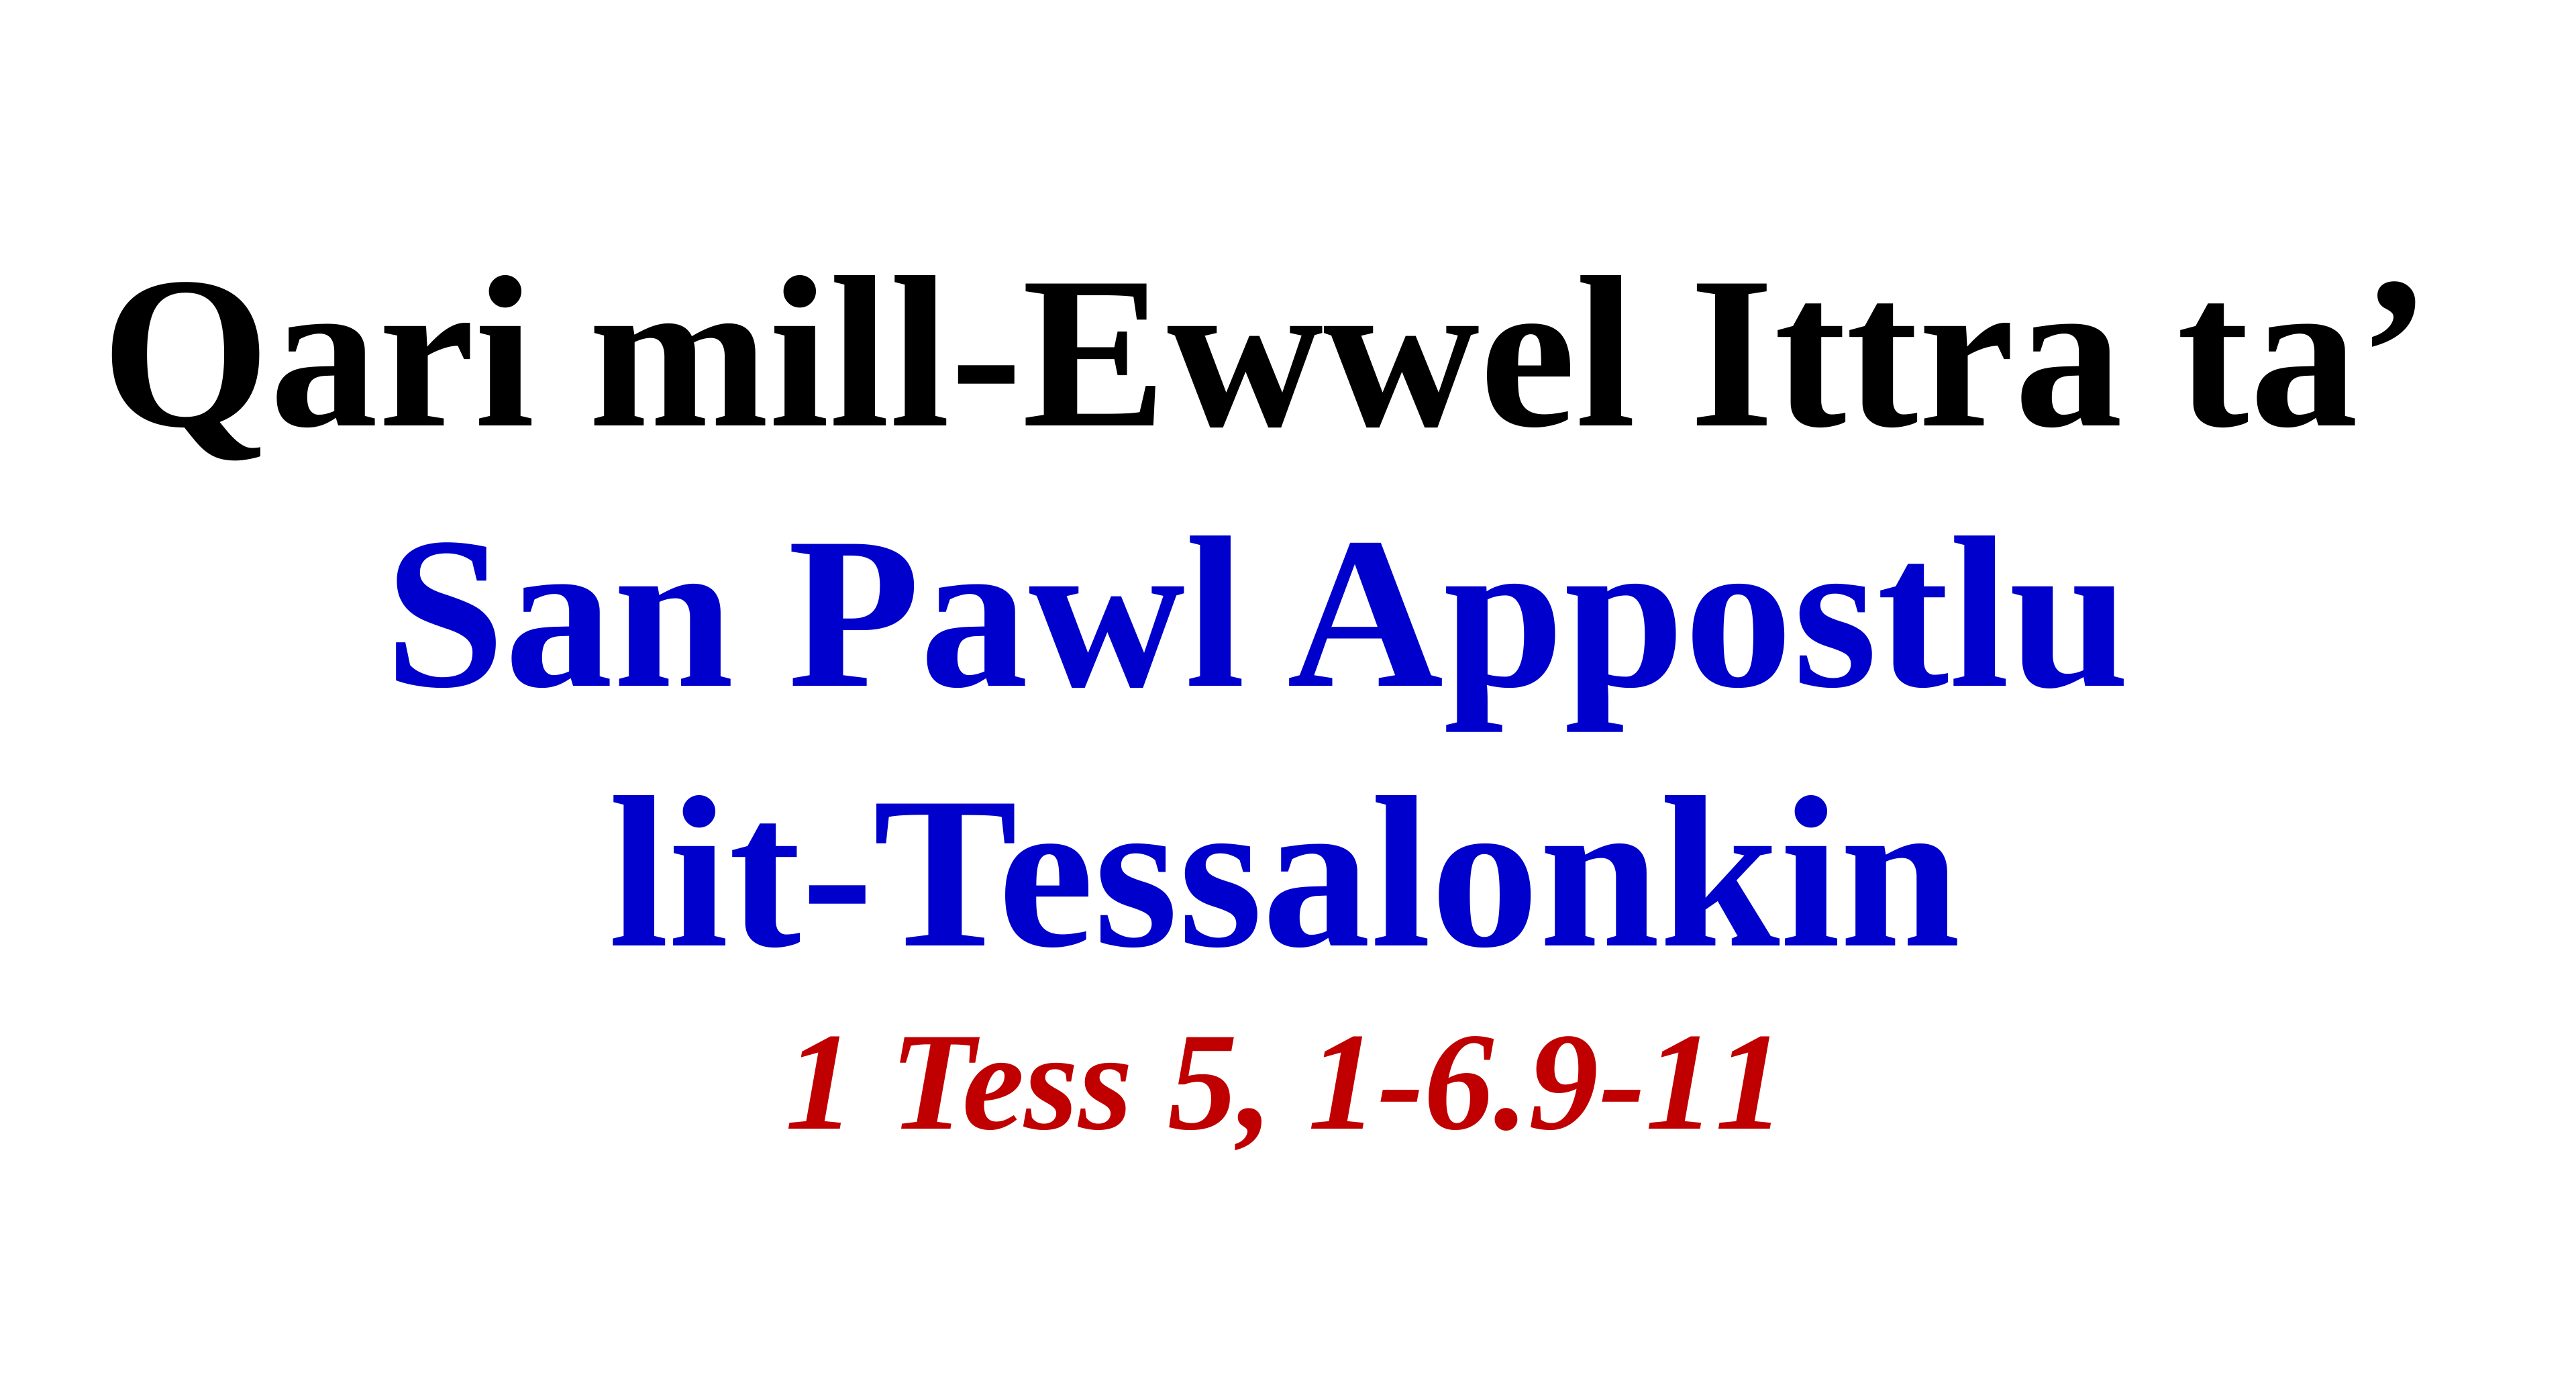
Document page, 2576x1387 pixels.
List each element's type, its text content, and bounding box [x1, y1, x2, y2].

title Qari mill-Ewwel Ittra ta’ San Pawl Appostlu lit-Tessalonkin 1 Tess 5, 1-6.9-11 [0, 203, 2573, 1184]
